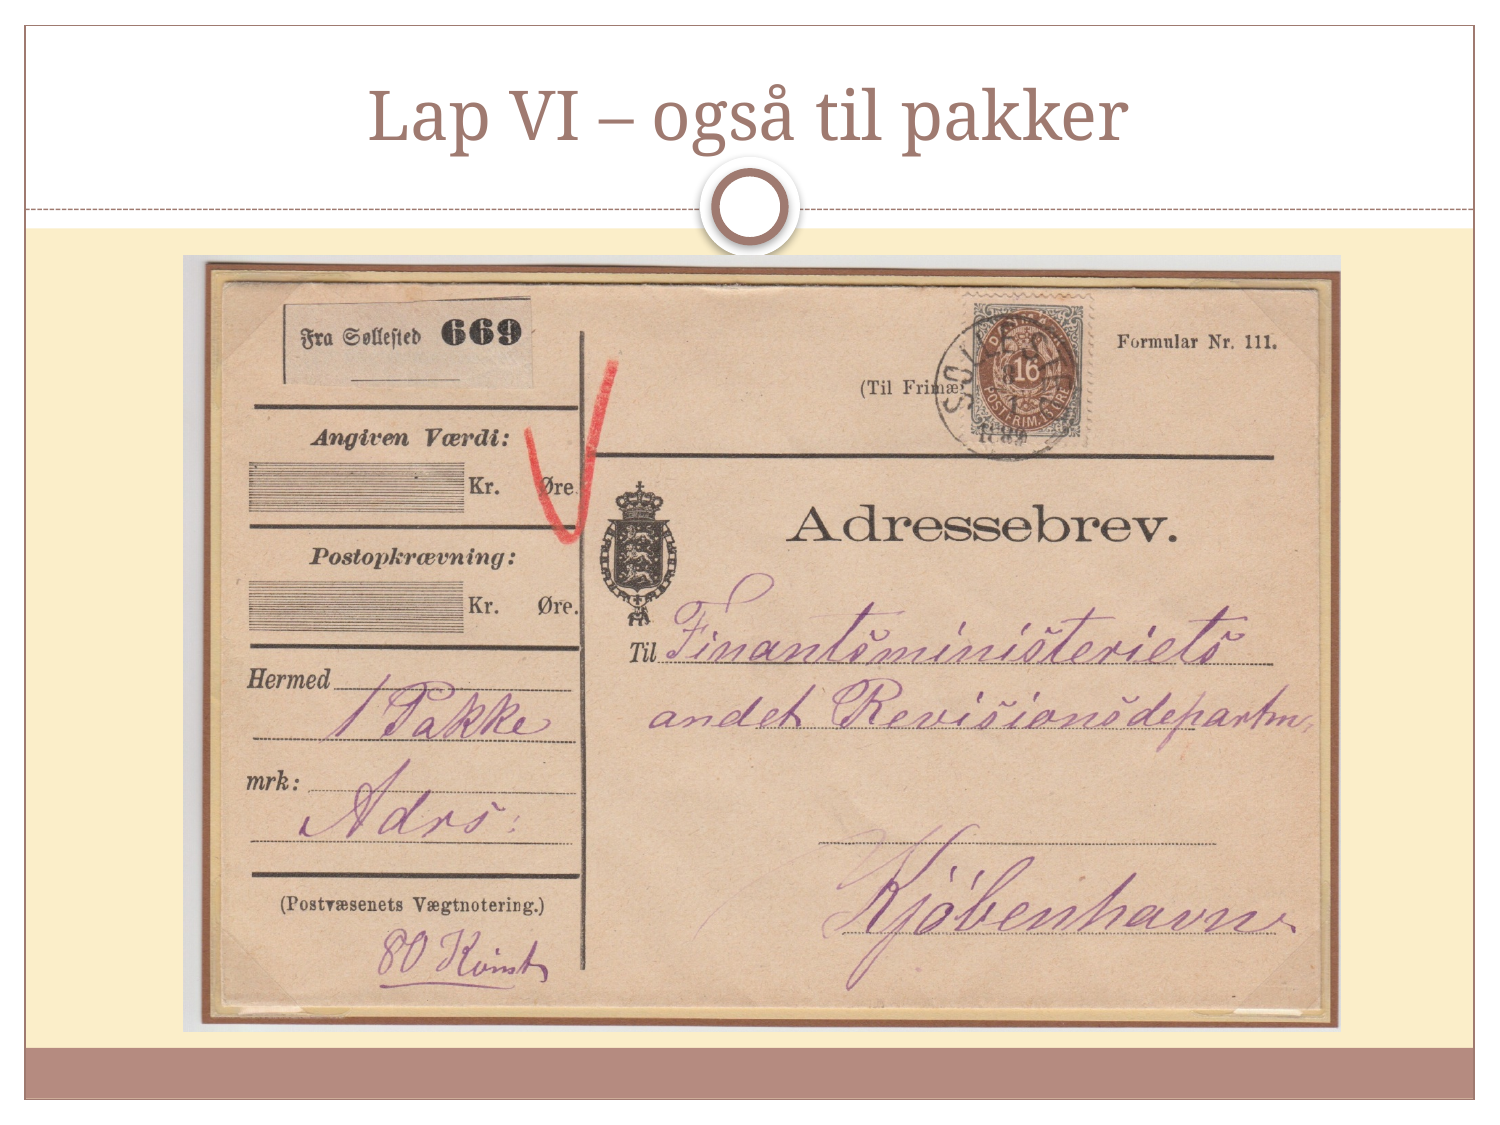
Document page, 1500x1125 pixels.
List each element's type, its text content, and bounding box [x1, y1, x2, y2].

title Lap VI – også til pakker [49, 37, 1450, 162]
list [182, 255, 1341, 1032]
